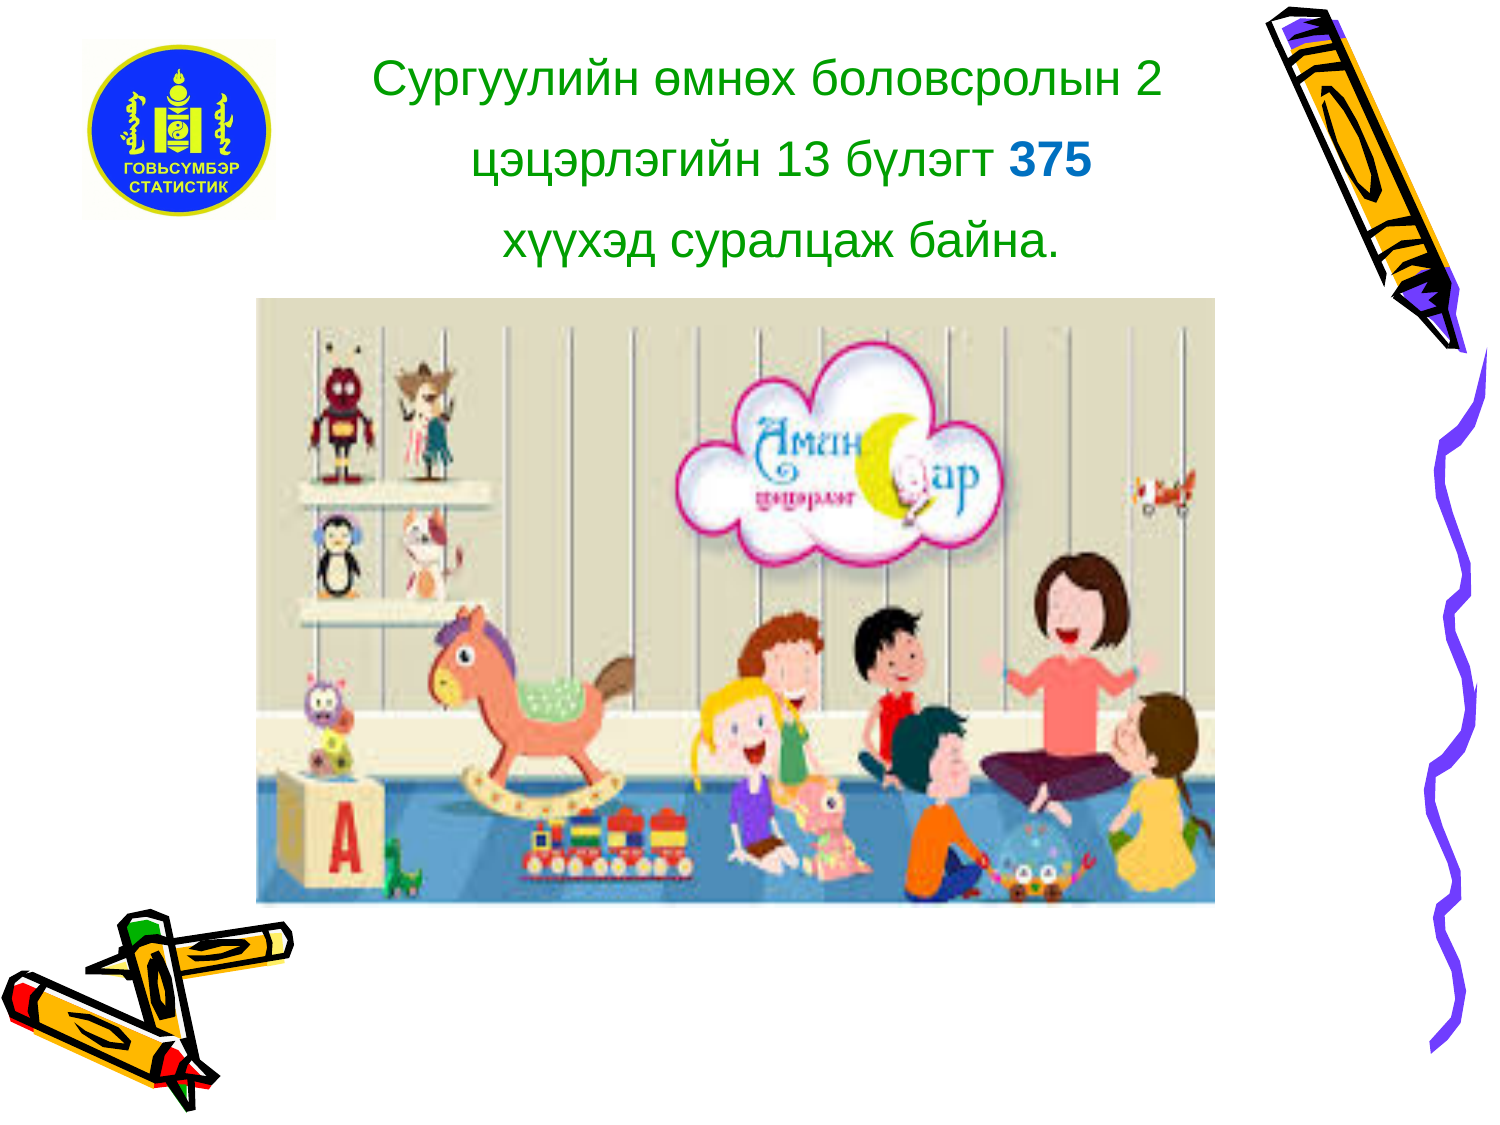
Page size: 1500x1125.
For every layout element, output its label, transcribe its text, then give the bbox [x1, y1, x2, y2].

title Сургуулийн өмнөх боловсролын 2 цэцэрлэгийн 13 бүлэгт 375 хүүхэд суралцаж байна. [350, 34, 1199, 275]
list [256, 297, 1216, 908]
picture [82, 39, 276, 220]
